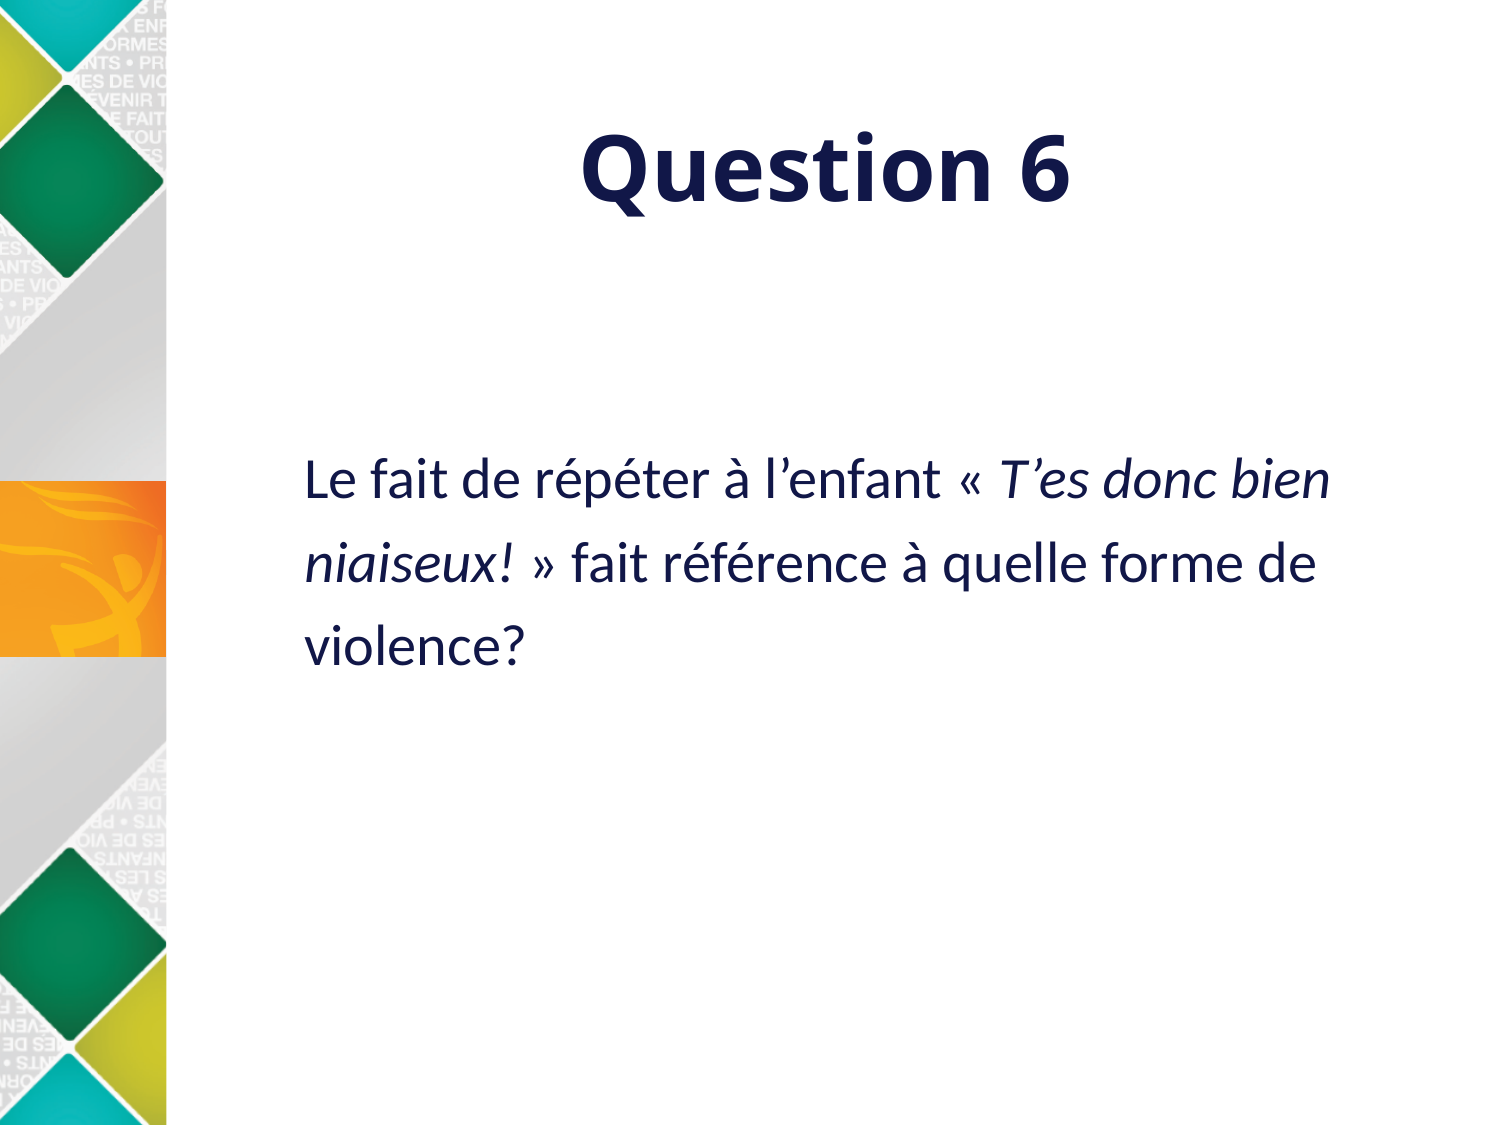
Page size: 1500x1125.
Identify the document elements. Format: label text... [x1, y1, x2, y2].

picture [0, 0, 167, 1125]
list Le fait de répéter à l’enfant « T’es donc bien niaiseux! » fait référence à quelle forme de violence? [289, 349, 1400, 1038]
title Question 6 [203, 62, 1449, 281]
